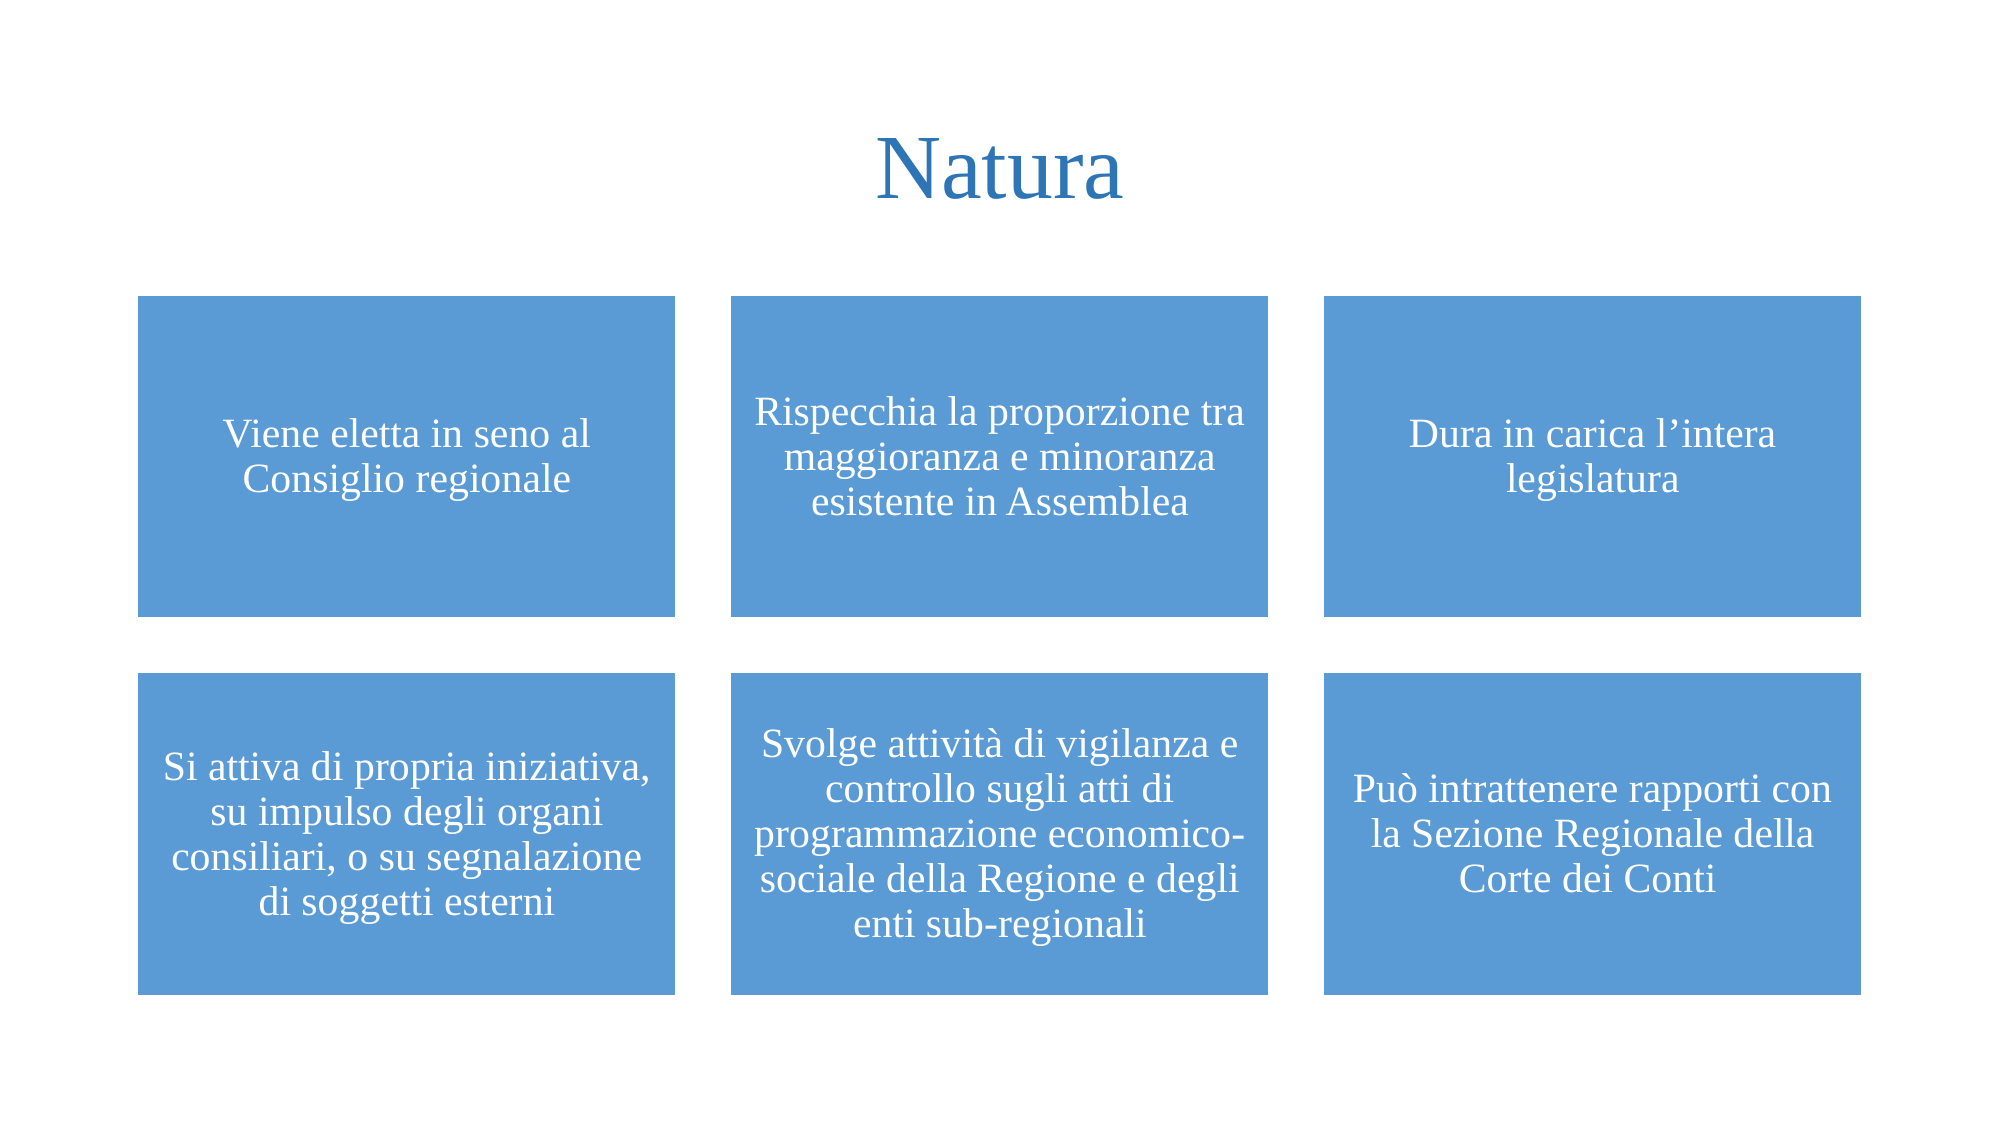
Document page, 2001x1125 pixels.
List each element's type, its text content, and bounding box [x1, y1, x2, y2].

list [137, 277, 1863, 1014]
title Natura [137, 59, 1863, 277]
